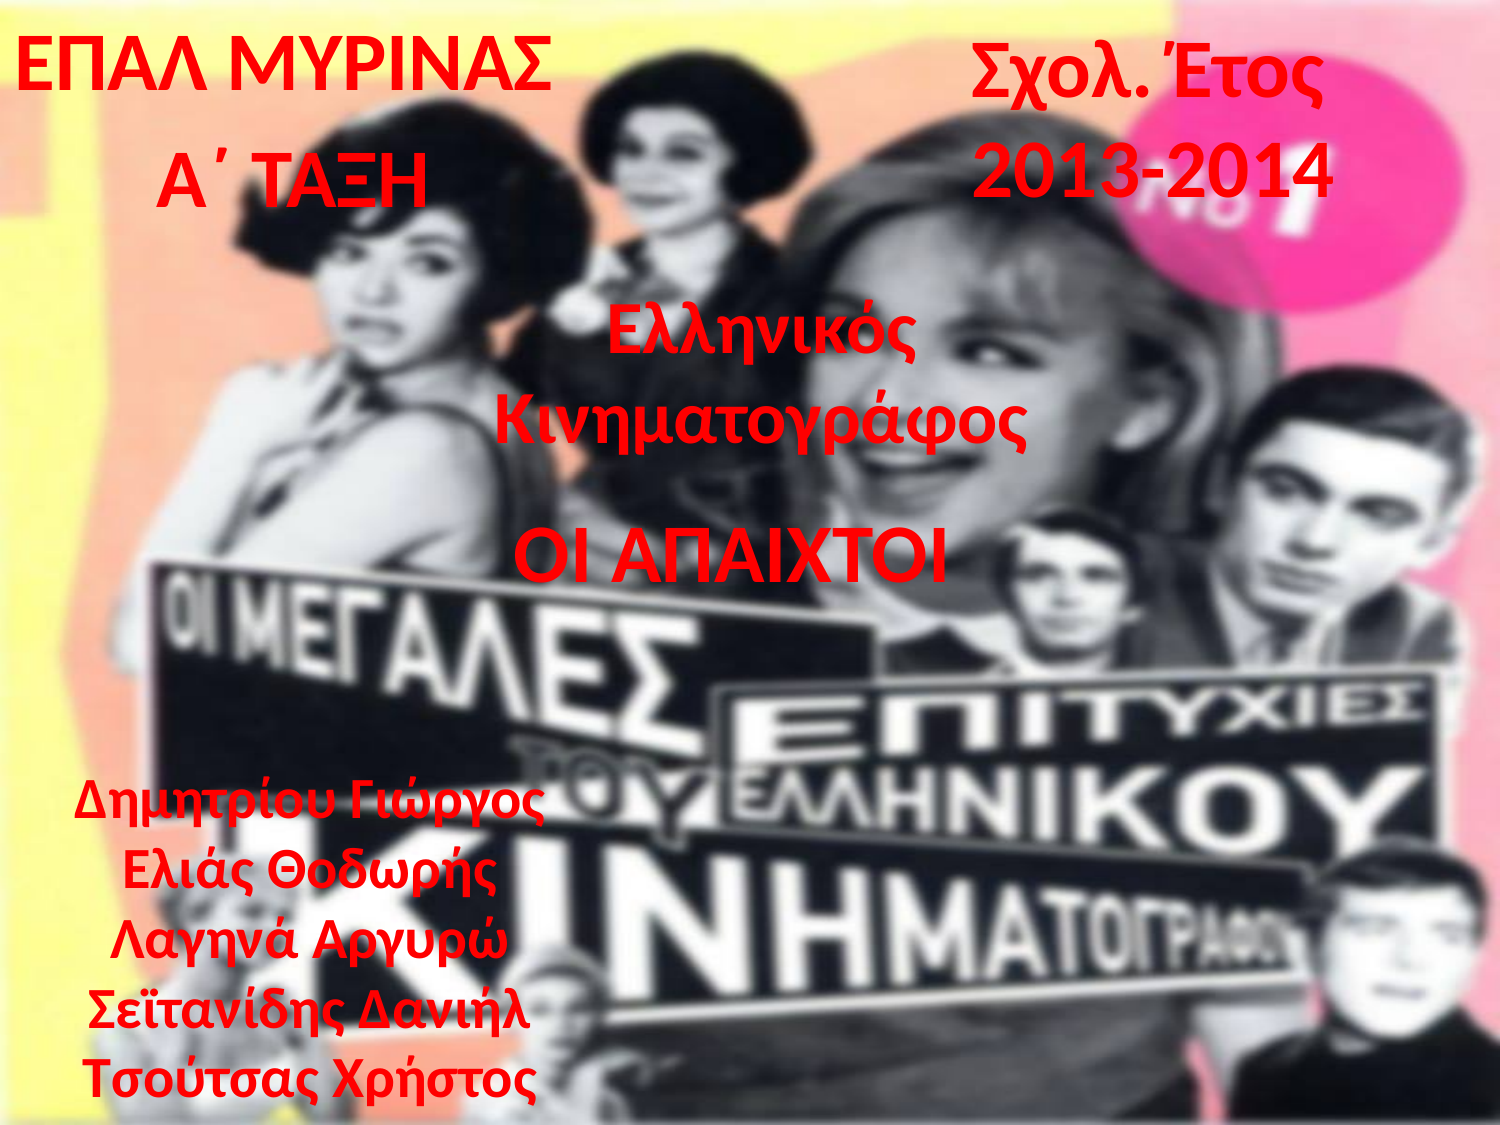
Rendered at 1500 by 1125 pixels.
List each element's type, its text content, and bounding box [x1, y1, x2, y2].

text_box Ελληνικός Κινηματογράφος [383, 271, 1140, 466]
title [820, 2, 1495, 244]
subtitle ΕΠΑΛ ΜΥΡΙΝΑΣ Α΄ ΤΑΞΗ [0, 0, 609, 142]
text_box Σχολ. Έτος 2013-2014 [956, 7, 1500, 222]
text_box ΟΙ ΑΠΑΙΧΤΟΙ [277, 491, 1187, 607]
picture [0, 0, 1500, 1125]
text_box Δημητρίου Γιώργος Ελιάς Θοδωρής Λαγηνά Αργυρώ Σεϊτανίδης Δανιήλ Τσούτσας Χρήστος [5, 752, 614, 1117]
